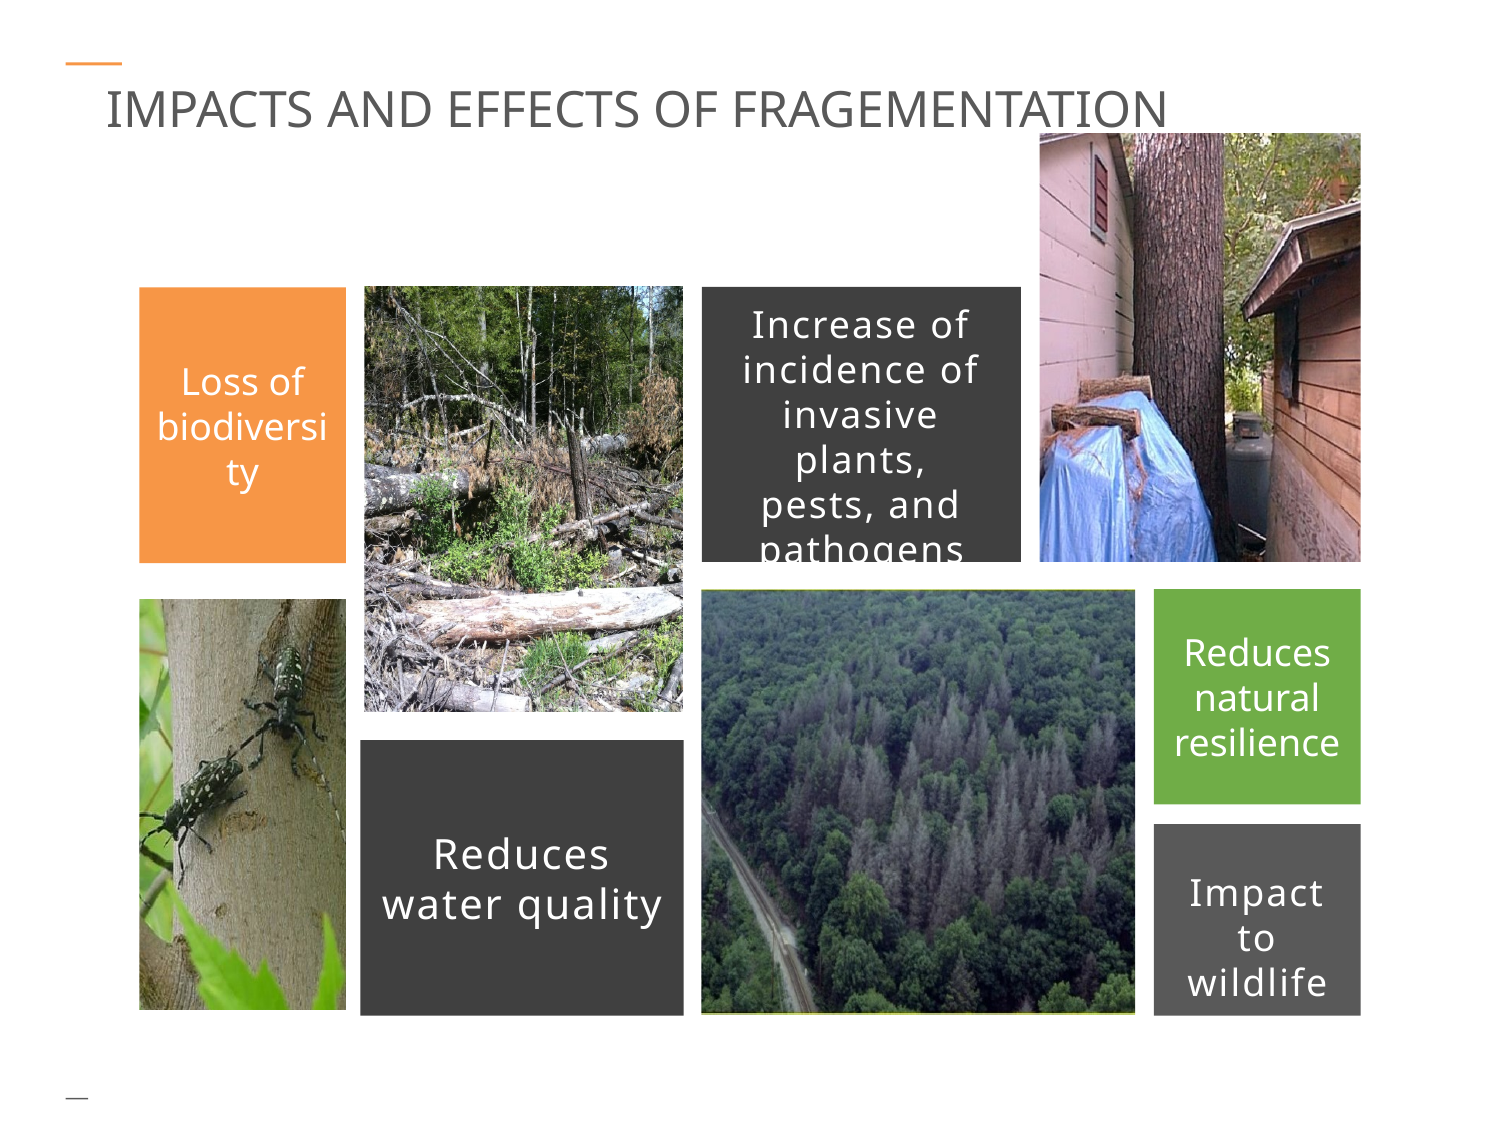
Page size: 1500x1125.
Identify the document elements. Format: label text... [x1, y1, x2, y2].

picture [138, 599, 347, 1010]
picture [1039, 133, 1361, 563]
picture [364, 285, 684, 712]
picture [701, 588, 1136, 1016]
text_box Reduces natural resilience [1152, 587, 1363, 806]
text_box Loss of biodiversity [137, 285, 348, 565]
text_box [64, 60, 124, 68]
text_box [701, 286, 1022, 582]
text_box IMPACTS AND EFFECTS OF FRAGEMENTATION [91, 70, 1185, 146]
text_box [1153, 823, 1361, 1016]
text_box [64, 1096, 90, 1101]
text_box Reduces water quality [358, 738, 686, 1018]
